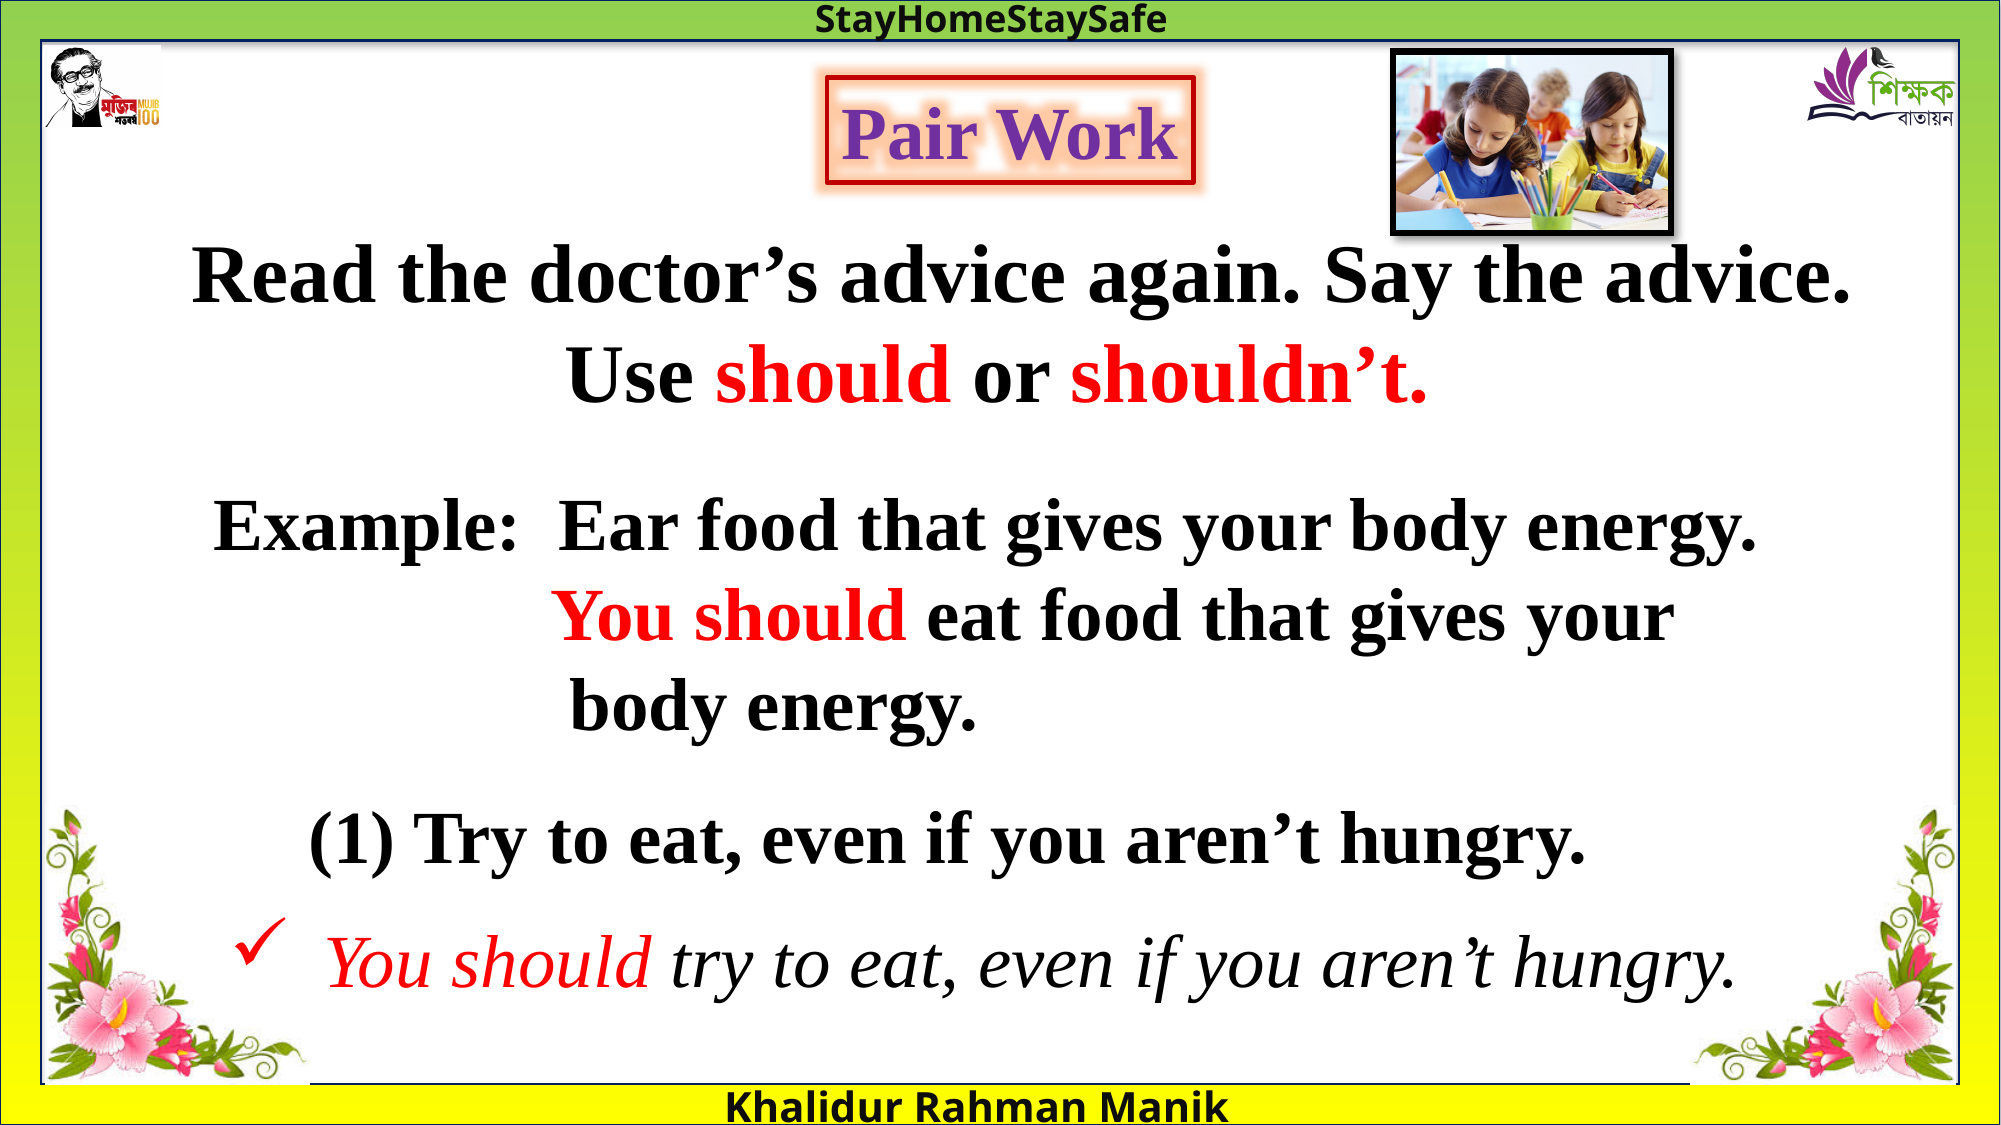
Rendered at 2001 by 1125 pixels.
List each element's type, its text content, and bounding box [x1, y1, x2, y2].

text_box (1) Try to eat, even if you aren’t hungry. [293, 780, 1603, 886]
text_box Pair Work [826, 77, 1194, 183]
picture [1804, 42, 1958, 129]
picture [1396, 54, 1668, 231]
text_box You should try to eat, even if you aren’t hungry. [214, 905, 1756, 1010]
text_box Example: Ear food that gives your body energy. You should eat food that gives your body energy. [198, 468, 1774, 753]
picture [42, 45, 162, 127]
text_box Read the doctor’s advice again. Say the advice. Use should or shouldn’t. [176, 212, 1870, 427]
picture [1690, 805, 1956, 1085]
picture [45, 805, 310, 1085]
